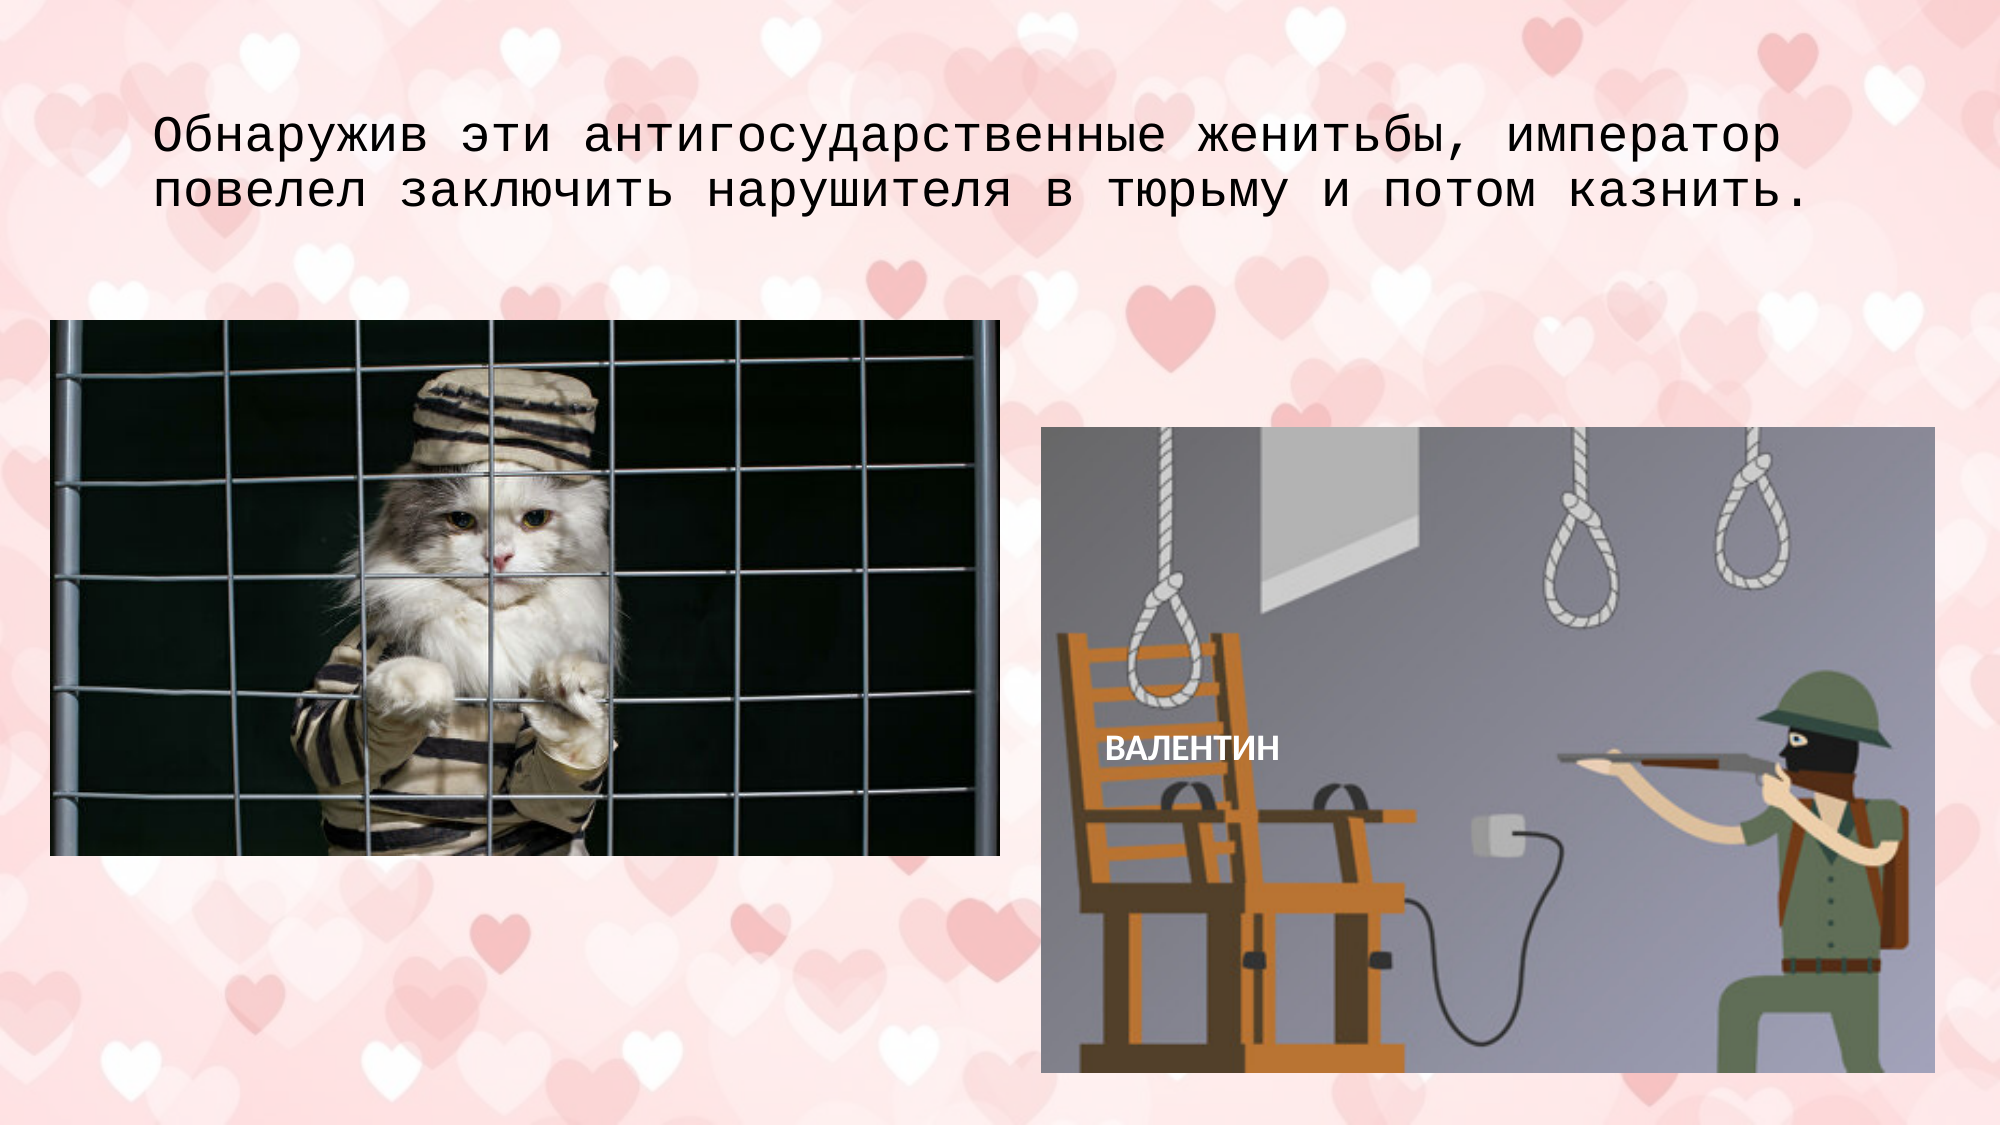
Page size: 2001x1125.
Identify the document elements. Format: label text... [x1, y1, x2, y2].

picture [50, 320, 1000, 856]
list Обнаружив эти антигосударственные женитьбы, император повелел заключить нарушителя в тюрьму и потом казнить. [137, 99, 1863, 280]
picture [1041, 427, 1935, 1073]
